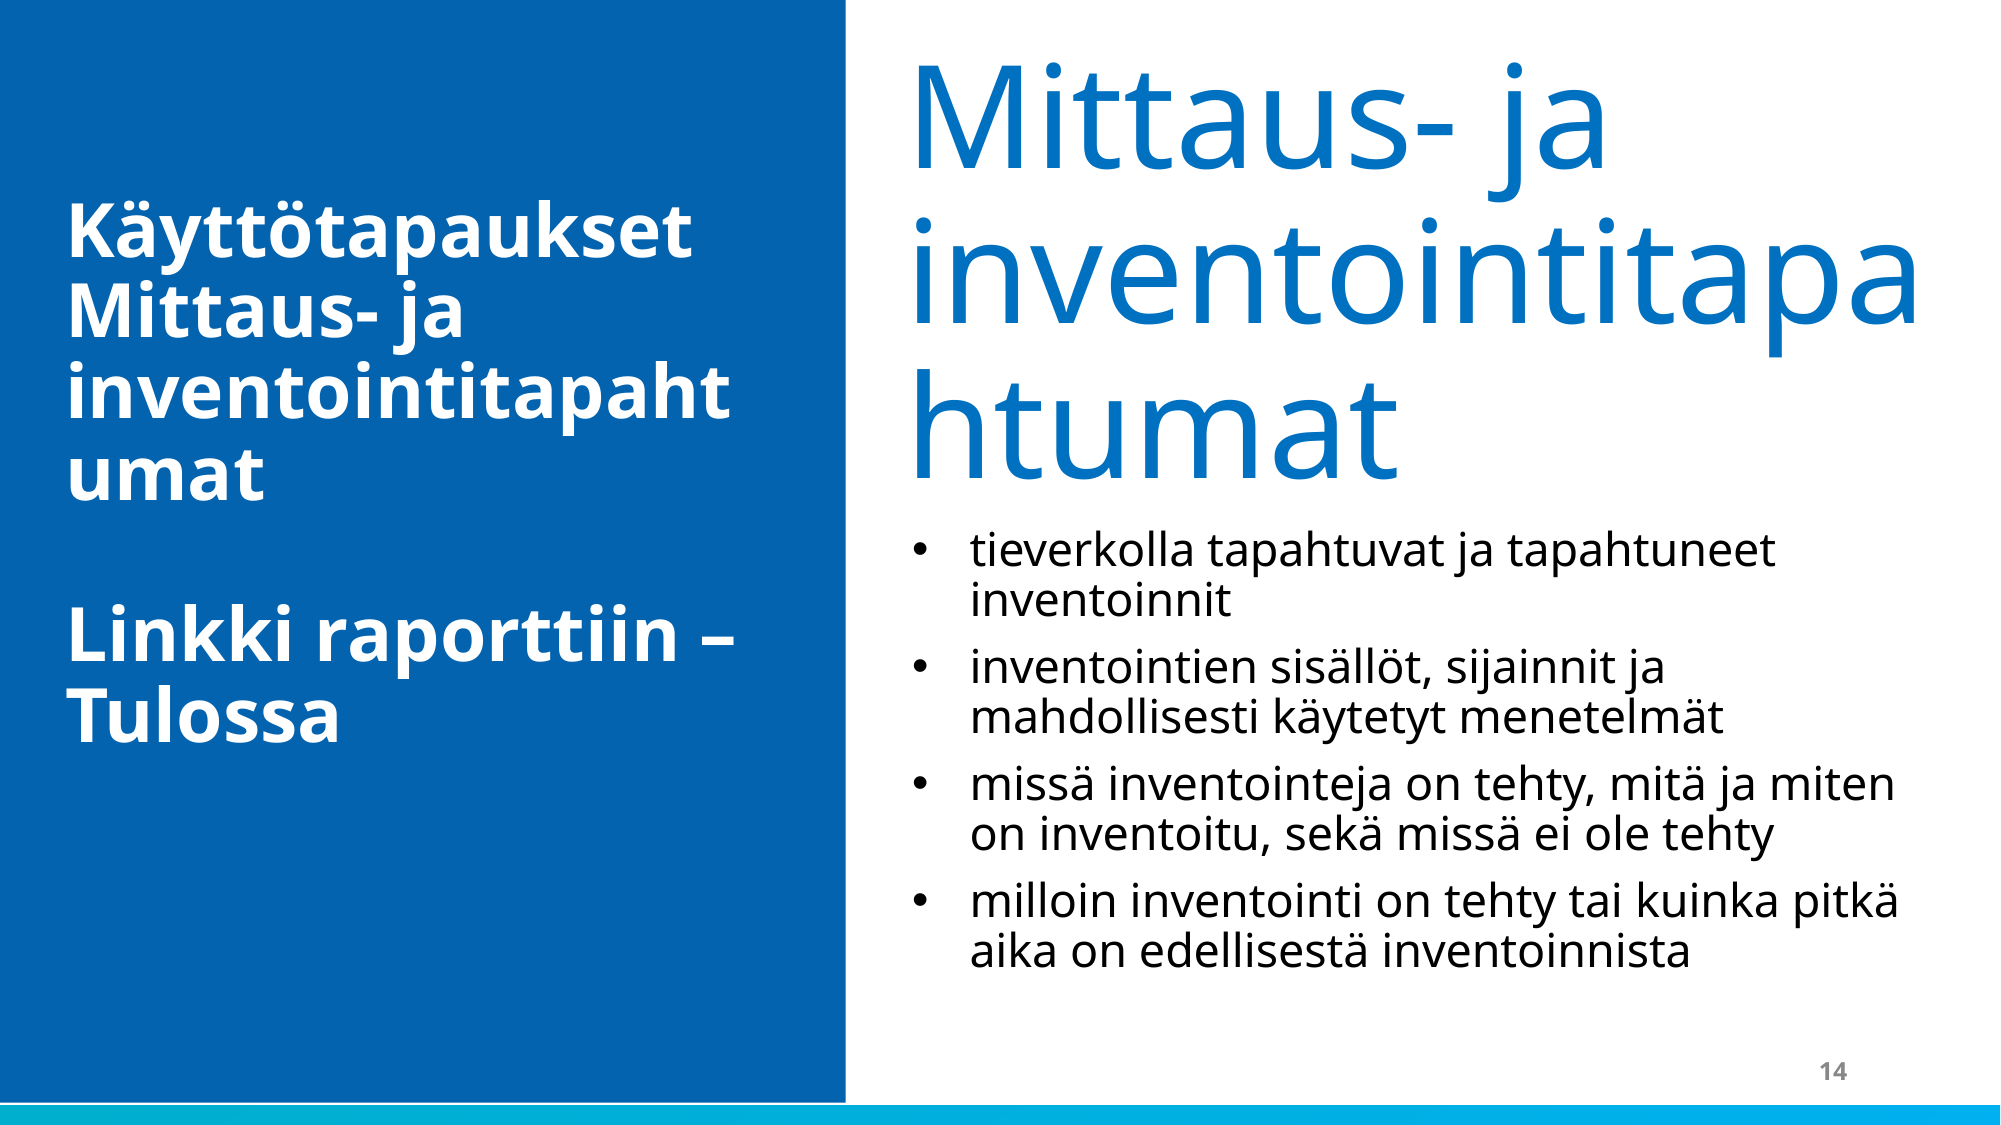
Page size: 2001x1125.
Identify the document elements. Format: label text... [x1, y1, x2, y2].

list Käyttötapaukset Mittaus- ja inventointitapahtumat Linkki raporttiin – Tulossa [0, 0, 845, 1103]
slide_number 14 [1412, 1042, 1863, 1103]
list Mittaus- ja inventointitapahtumat tieverkolla tapahtuvat ja tapahtuneet inventoinnit inventointien sisällöt, sijainnit ja mahdollisesti käytetyt menetelmät missä inventointeja on tehty, mitä ja miten on inventoitu, sekä missä ei ole tehty milloin inventointi on tehty tai kuinka pitkä aika on edellisestä inventoinnista [845, 0, 2000, 1103]
